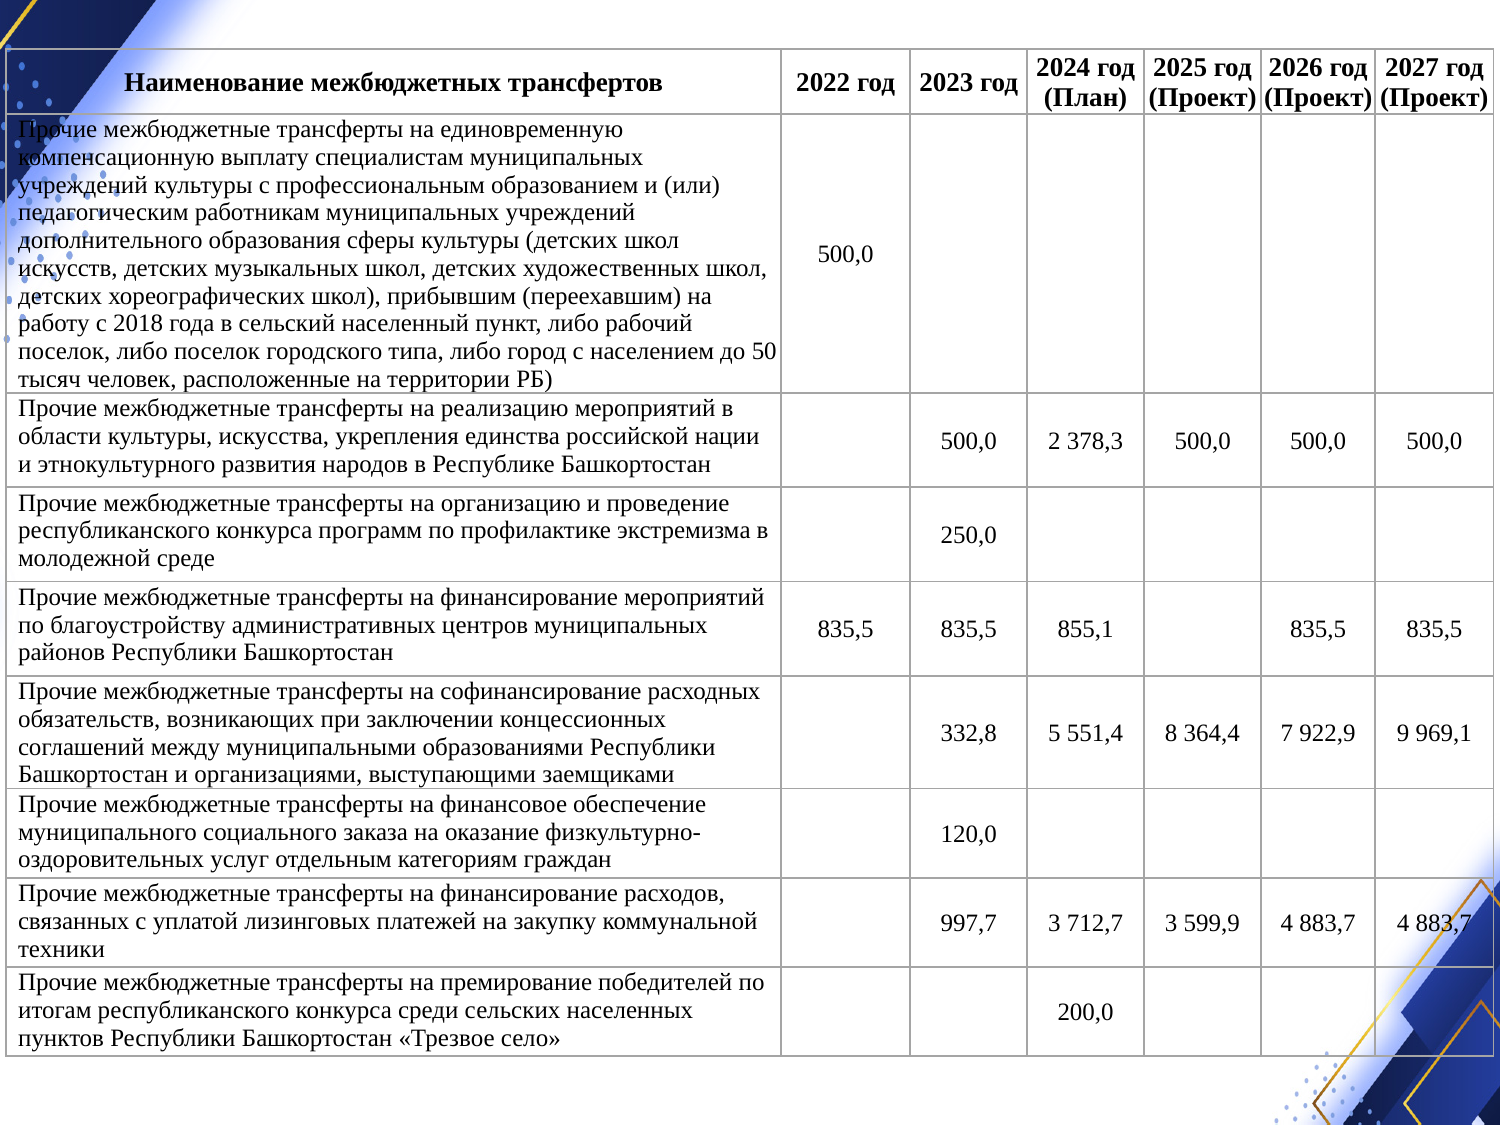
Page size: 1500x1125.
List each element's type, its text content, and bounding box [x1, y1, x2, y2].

table_header 2025 год (Проект) [1145, 50, 1260, 113]
table_header 2027 год (Проект) [1376, 50, 1493, 113]
table_cell 7 922,9 [1262, 677, 1374, 788]
table_cell 500,0 [1145, 394, 1260, 486]
table_cell [1028, 789, 1143, 877]
table_cell Прочие межбюджетные трансферты на реализацию мероприятий в области культуры, искусства, укрепления единства российской нации и этнокультурного развития народов в Республике Башкортостан [7, 394, 780, 486]
table_cell [1028, 115, 1143, 392]
table_cell [1262, 968, 1374, 1055]
table_cell 500,0 [782, 115, 909, 392]
table_cell 332,8 [911, 677, 1026, 788]
table_cell 4 883,7 [1376, 879, 1493, 966]
table_cell [1376, 789, 1493, 877]
table_cell Прочие межбюджетные трансферты на финансовое обеспечение муниципального социального заказа на оказание физкультурно-оздоровительных услуг отдельным категориям граждан [7, 789, 780, 877]
table_cell 8 364,4 [1145, 677, 1260, 788]
table_cell 5 551,4 [1028, 677, 1143, 788]
table_cell [1262, 789, 1374, 877]
table_cell 855,1 [1028, 582, 1143, 675]
table_cell [782, 394, 909, 486]
table_cell 2 378,3 [1028, 394, 1143, 486]
picture [0, 0, 1500, 1125]
table_cell [1028, 488, 1143, 581]
table_cell Прочие межбюджетные трансферты на единовременную компенсационную выплату специалистам муниципальных учреждений культуры с профессиональным образованием и (или) педагогическим работникам муниципальных учреждений дополнительного образования сферы культуры (детских школ искусств, детских музыкальных школ, детских художественных школ, детских хореографических школ), прибывшим (переехавшим) на работу с 2018 года в сельский населенный пункт, либо рабочий поселок, либо поселок городского типа, либо город с населением до 50 тысяч человек, расположенные на территории РБ) [7, 115, 780, 392]
table_cell [1145, 789, 1260, 877]
table_cell [782, 879, 909, 966]
table_header 2026 год (Проект) [1262, 50, 1374, 113]
table_cell 120,0 [911, 789, 1026, 877]
table_cell 835,5 [1376, 582, 1493, 675]
table_cell [1376, 115, 1493, 392]
table_cell 250,0 [911, 488, 1026, 581]
table_cell [1145, 582, 1260, 675]
table_cell [782, 488, 909, 581]
table_cell 500,0 [1376, 394, 1493, 486]
table_cell Прочие межбюджетные трансферты на софинансирование расходных обязательств, возникающих при заключении концессионных соглашений между муниципальными образованиями Республики Башкортостан и организациями, выступающими заемщиками [7, 677, 780, 788]
table_cell [782, 968, 909, 1055]
table_cell 200,0 [1028, 968, 1143, 1055]
table_cell Прочие межбюджетные трансферты на организацию и проведение республиканского конкурса программ по профилактике экстремизма в молодежной среде [7, 488, 780, 581]
table_cell 3 712,7 [1028, 879, 1143, 966]
table_cell [782, 677, 909, 788]
table_cell [1262, 488, 1374, 581]
table_cell Прочие межбюджетные трансферты на премирование победителей по итогам республиканского конкурса среди сельских населенных пунктов Республики Башкортостан «Трезвое село» [7, 968, 780, 1055]
table_cell Прочие межбюджетные трансферты на финансирование расходов, связанных с уплатой лизинговых платежей на закупку коммунальной техники [7, 879, 780, 966]
table_header 2023 год [911, 50, 1026, 113]
table_cell [1376, 488, 1493, 581]
table_cell [1145, 115, 1260, 392]
table_cell 835,5 [1262, 582, 1374, 675]
table_header 2024 год (План) [1028, 50, 1143, 113]
table_cell [782, 789, 909, 877]
table_cell 9 969,1 [1376, 677, 1493, 788]
table_cell 500,0 [911, 394, 1026, 486]
table_cell 835,5 [782, 582, 909, 675]
table_cell [1145, 968, 1260, 1055]
table_cell 500,0 [1262, 394, 1374, 486]
table_cell [1145, 488, 1260, 581]
table_cell [911, 968, 1026, 1055]
table_cell 3 599,9 [1145, 879, 1260, 966]
table_header Наименование межбюджетных трансфертов [7, 50, 780, 113]
table_cell Прочие межбюджетные трансферты на финансирование мероприятий по благоустройству административных центров муниципальных районов Республики Башкортостан [7, 582, 780, 675]
table_cell [911, 115, 1026, 392]
table_cell 835,5 [911, 582, 1026, 675]
table_cell [1262, 115, 1374, 392]
table_cell 4 883,7 [1262, 879, 1374, 966]
table_cell 997,7 [911, 879, 1026, 966]
table_header 2022 год [782, 50, 909, 113]
table_cell [1376, 968, 1493, 1055]
